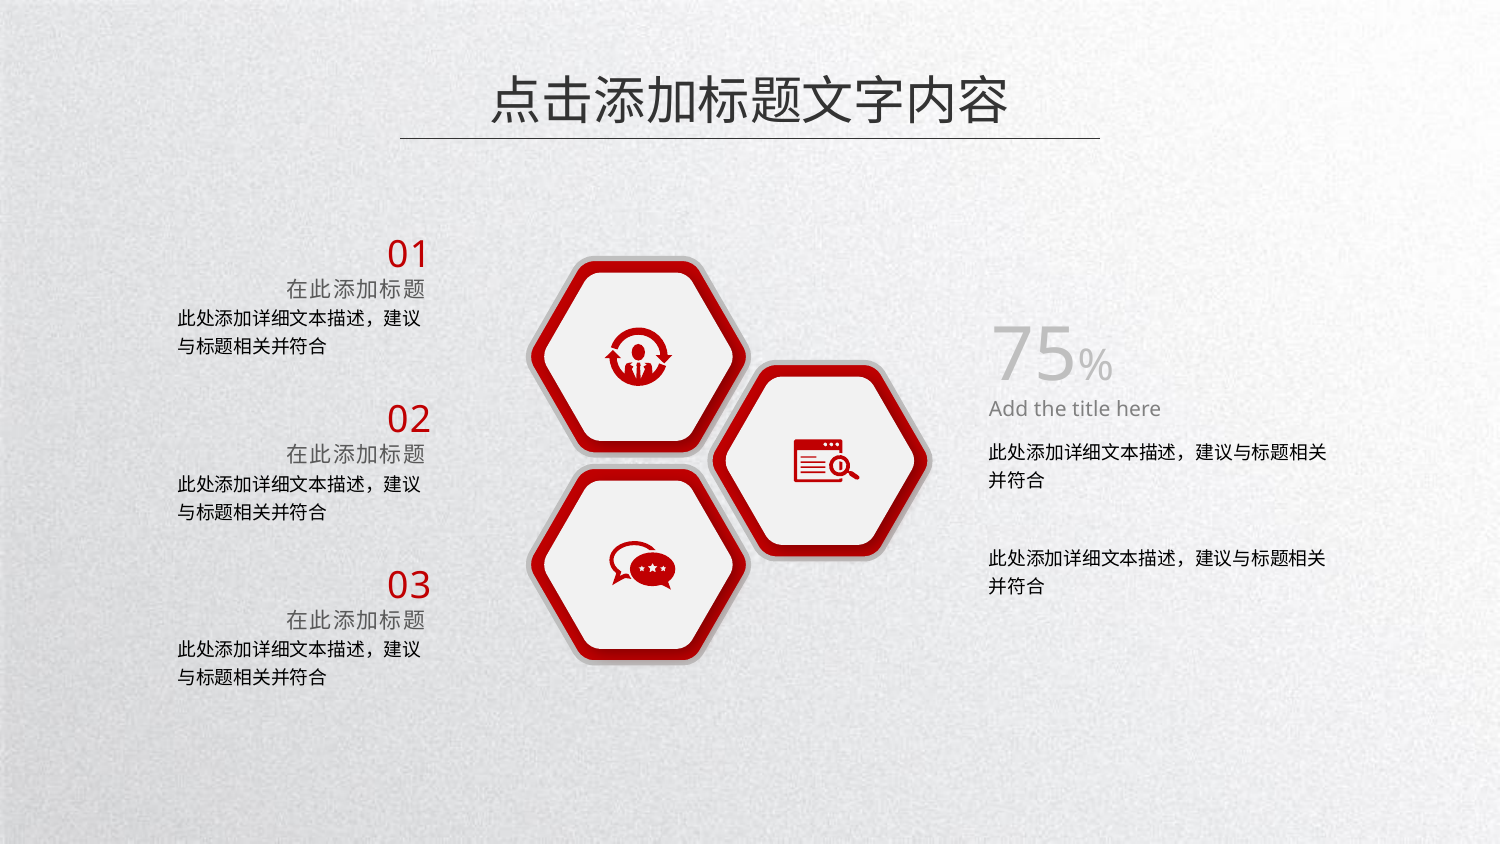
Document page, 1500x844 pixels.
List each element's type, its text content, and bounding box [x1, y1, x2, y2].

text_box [150, 222, 449, 366]
text_box 75% [976, 297, 1129, 403]
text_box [150, 553, 449, 698]
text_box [609, 540, 676, 590]
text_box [150, 387, 449, 532]
text_box Add the title here [974, 387, 1233, 428]
text_box 此处添加详细文本描述，建议与标题相关并符合 [973, 533, 1349, 605]
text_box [527, 258, 750, 456]
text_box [708, 362, 932, 560]
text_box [527, 466, 750, 664]
picture [0, 0, 1500, 844]
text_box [604, 327, 673, 387]
text_box 此处添加详细文本描述，建议与标题相关并符合 [974, 427, 1349, 499]
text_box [793, 439, 861, 483]
text_box 点击添加标题文字内容 [472, 60, 1028, 137]
